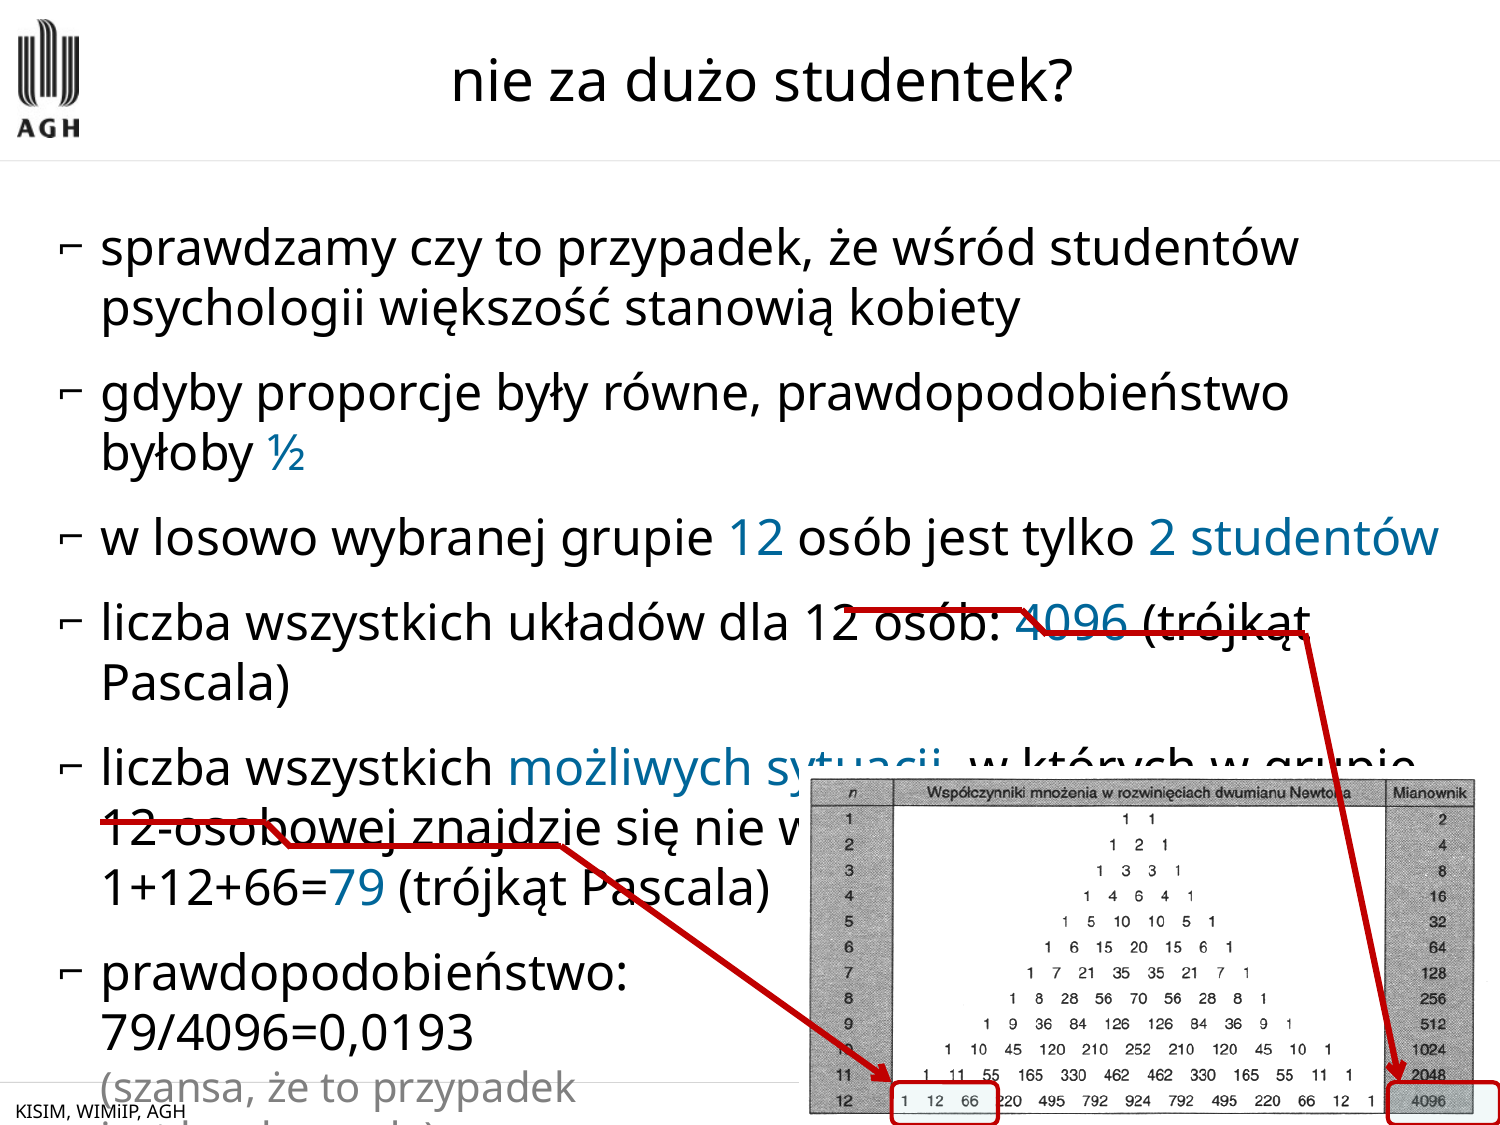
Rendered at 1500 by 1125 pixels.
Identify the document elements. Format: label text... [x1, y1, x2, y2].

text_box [265, 822, 291, 848]
list sprawdzamy czy to przypadek, że wśród studentów psychologii większość stanowią kobiety gdyby proporcje były równe, prawdopodobieństwo byłoby ½ w losowo wybranej grupie 12 osób jest tylko 2 studentów liczba wszystkich układów dla 12 osób: 4096 (trójkąt Pascala) liczba wszystkich możliwych sytuacji, w których w grupie 12-osobowej znajdzie się nie więcej niż 2 studentów to 1+12+66=79 (trójkąt Pascala) prawdopodobieństwo: 79/4096=0,0193 (szansa, że to przypadek jest bardzo mała) [41, 207, 1459, 1048]
picture [17, 19, 79, 138]
picture [799, 766, 1500, 1125]
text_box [1021, 609, 1047, 635]
footer KISIM, WIMiIP, AGH [0, 1092, 476, 1125]
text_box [1304, 633, 1400, 1083]
title nie za dużo studentek? [147, 30, 1377, 126]
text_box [560, 845, 892, 1083]
